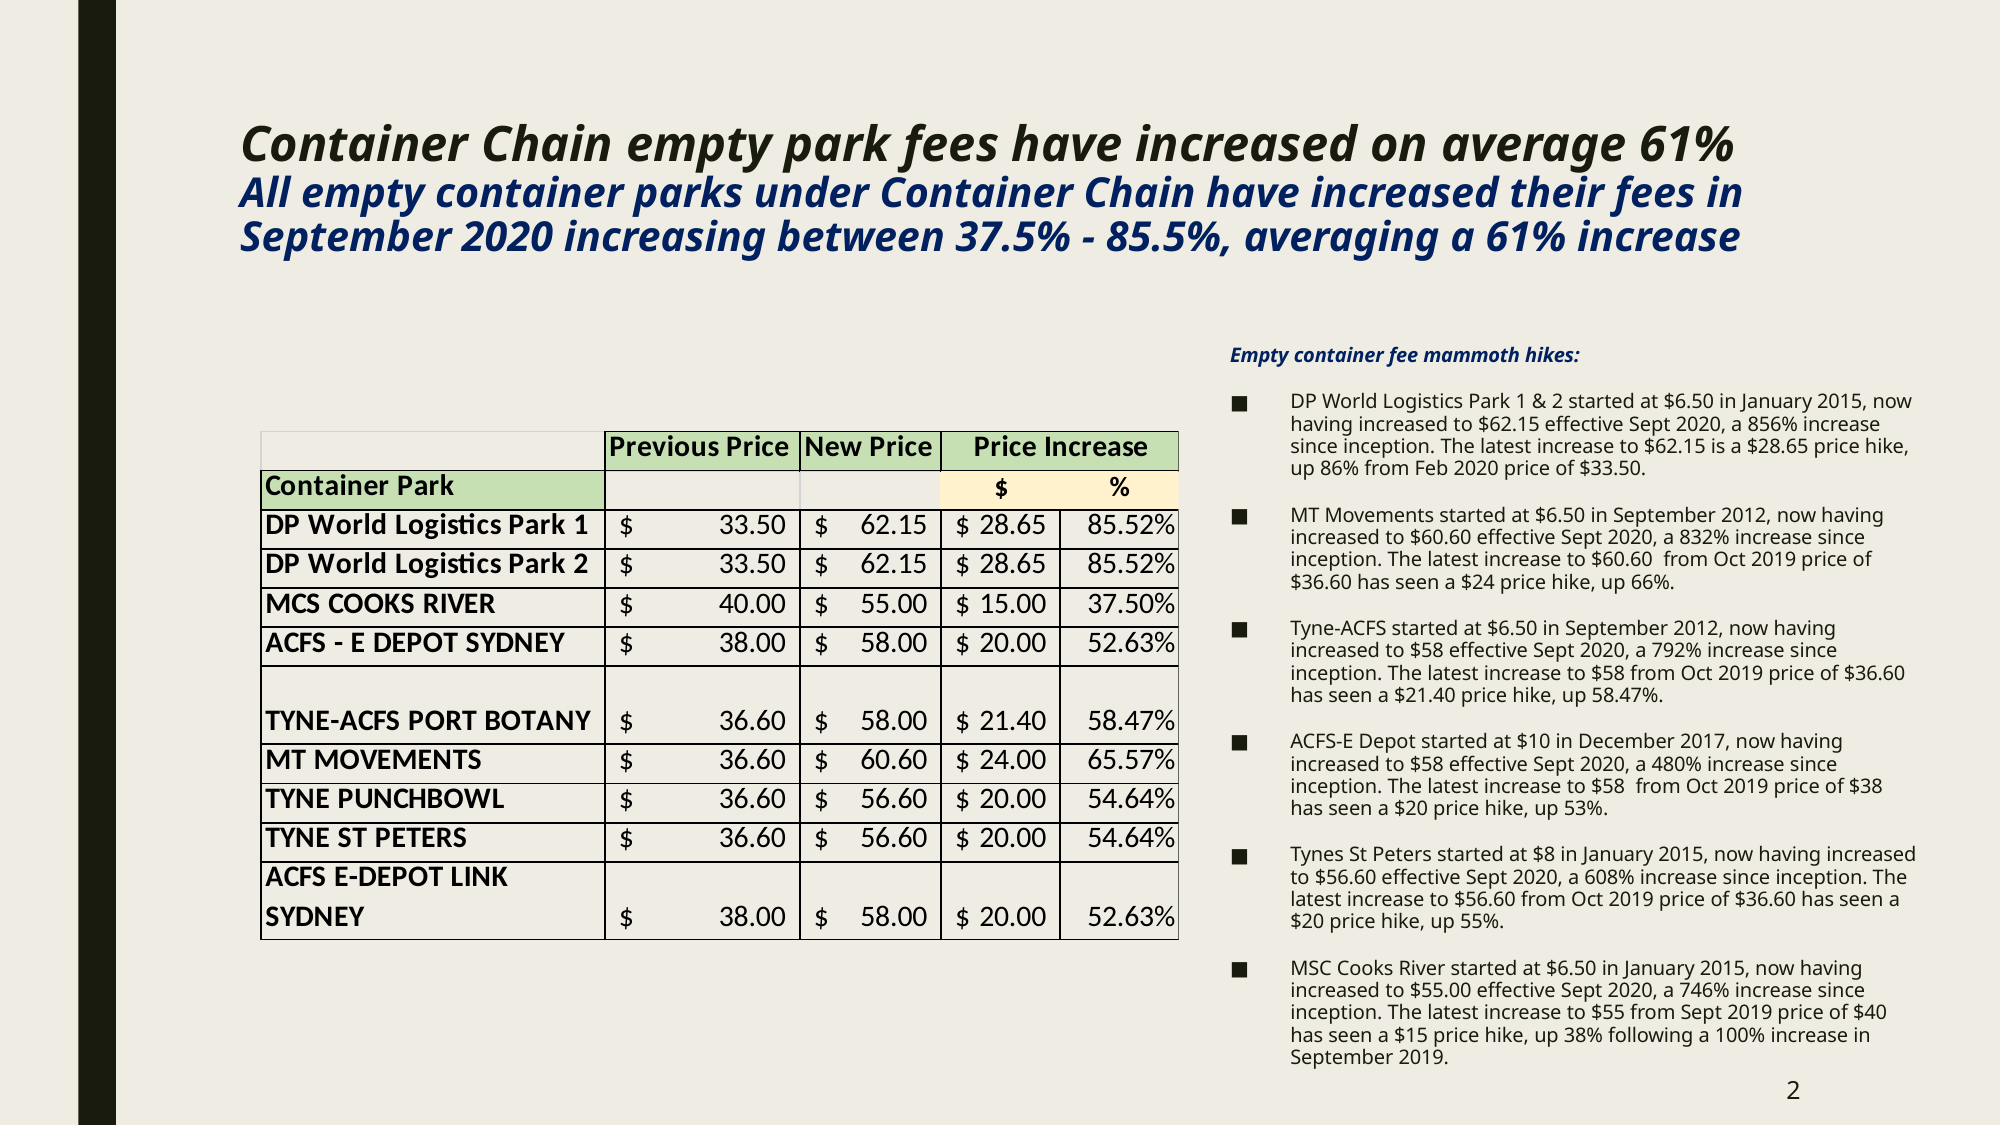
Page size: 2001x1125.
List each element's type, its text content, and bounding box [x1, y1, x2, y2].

picture [259, 430, 1181, 942]
title Container Chain empty park fees have increased on average 61% All empty container parks under Container Chain have increased their fees in September 2020 increasing between 37.5% - 85.5%, averaging a 61% increase [225, 112, 1800, 357]
list Empty container fee mammoth hikes: DP World Logistics Park 1 & 2 started at $6.50 in January 2015, now having increased to $62.15 effective Sept 2020, a 856% increase since inception. The latest increase to $62.15 is a $28.65 price hike, up 86% from Feb 2020 price of $33.50. MT Movements started at $6.50 in September 2012, now having increased to $60.60 effective Sept 2020, a 832% increase since inception. The latest increase to $60.60 from Oct 2019 price of $36.60 has seen a $24 price hike, up 66%. Tyne-ACFS started at $6.50 in September 2012, now having increased to $58 effective Sept 2020, a 792% increase since inception. The latest increase to $58 from Oct 2019 price of $36.60 has seen a $21.40 price hike, up 58.47%. ACFS-E Depot started at $10 in December 2017, now having increased to $58 effective Sept 2020, a 480% increase since inception. The latest increase to $58 from Oct 2019 price of $38 has seen a $20 price hike, up 53%. Tynes St Peters started at $8 in January 2015, now having increased to $56.60 effective Sept 2020, a 608% increase since inception. The latest increase to $56.60 from Oct 2019 price of $36.60 has seen a $20 price hike, up 55%. MSC Cooks River started at $6.50 in January 2015, now having increased to $55.00 effective Sept 2020, a 746% increase since inception. The latest increase to $55 from Sept 2019 price of $40 has seen a $15 price hike, up 38% following a 100% increase in September 2019. [1215, 337, 1932, 1078]
slide_number 2 [1553, 1058, 1816, 1125]
